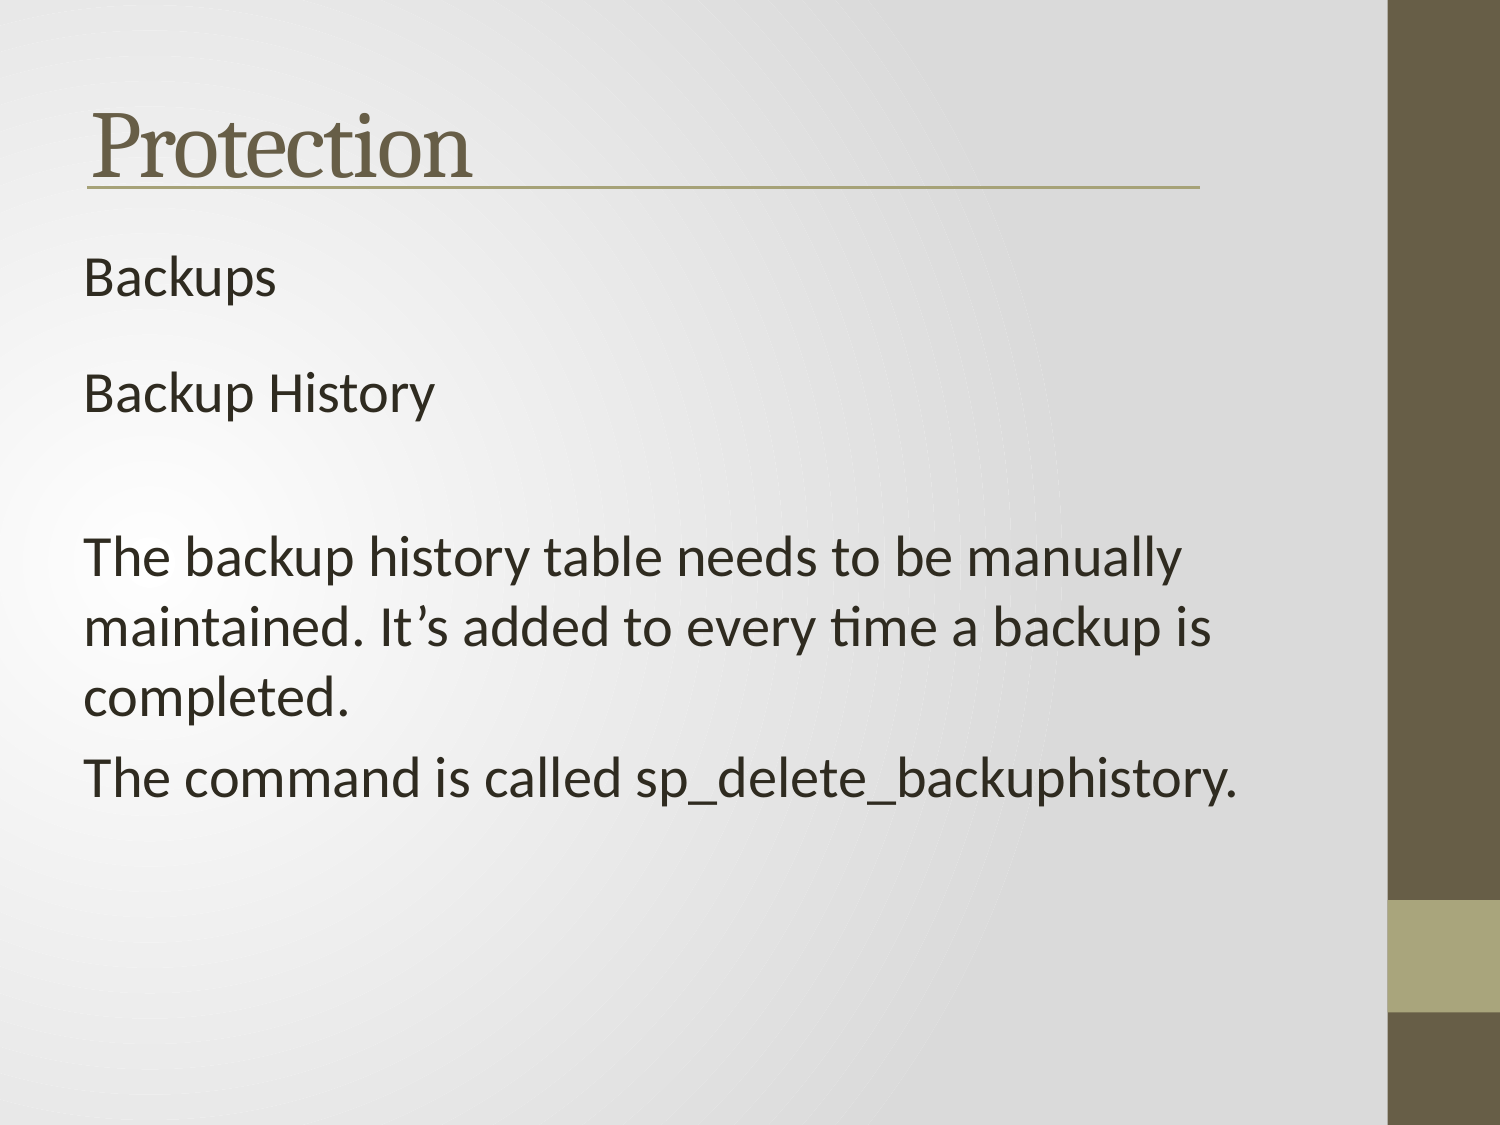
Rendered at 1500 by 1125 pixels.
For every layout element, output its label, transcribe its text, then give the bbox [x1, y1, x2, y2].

list Backups Backup History The backup history table needs to be manually maintained. It’s added to every time a backup is completed. The command is called sp_delete_backuphistory. [50, 230, 1325, 1006]
text_box Protection [75, 45, 1325, 233]
